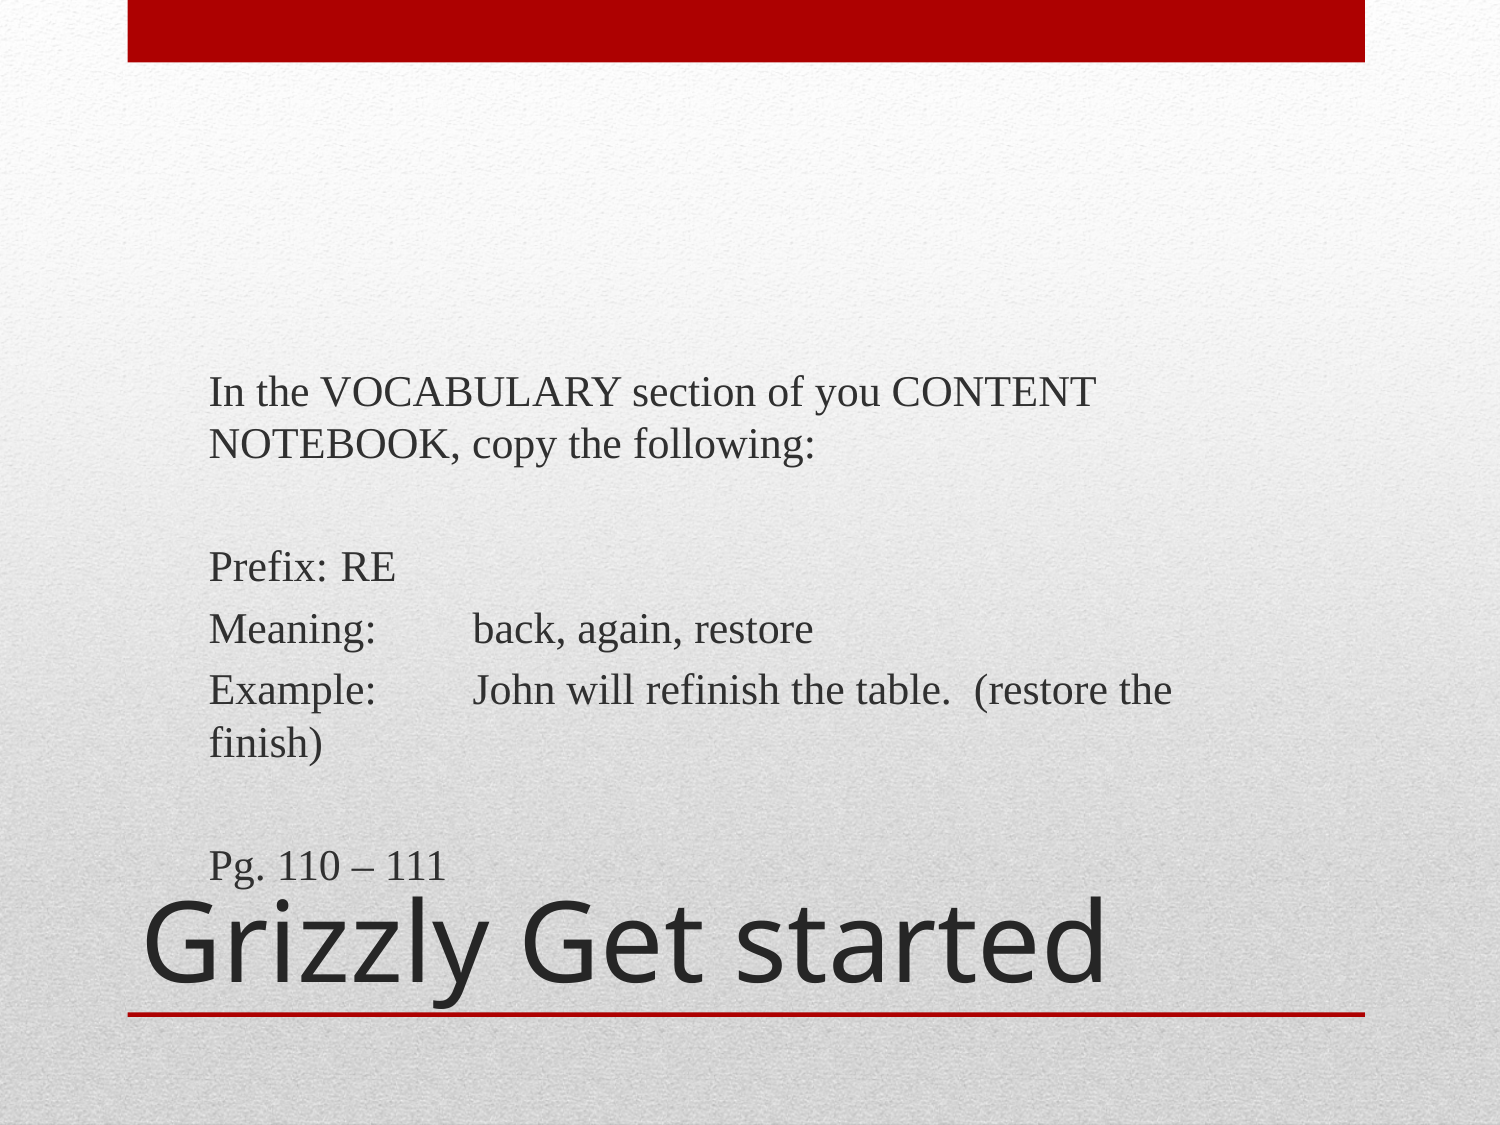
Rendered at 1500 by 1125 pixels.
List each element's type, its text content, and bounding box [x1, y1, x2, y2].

title Grizzly Get started [125, 750, 1238, 1013]
list In the VOCABULARY section of you CONTENT NOTEBOOK, copy the following: Prefix: RE Meaning: back, again, restore Example: John will refinish the table. (restore the finish) Pg. 110 – 111 [150, 354, 1275, 900]
